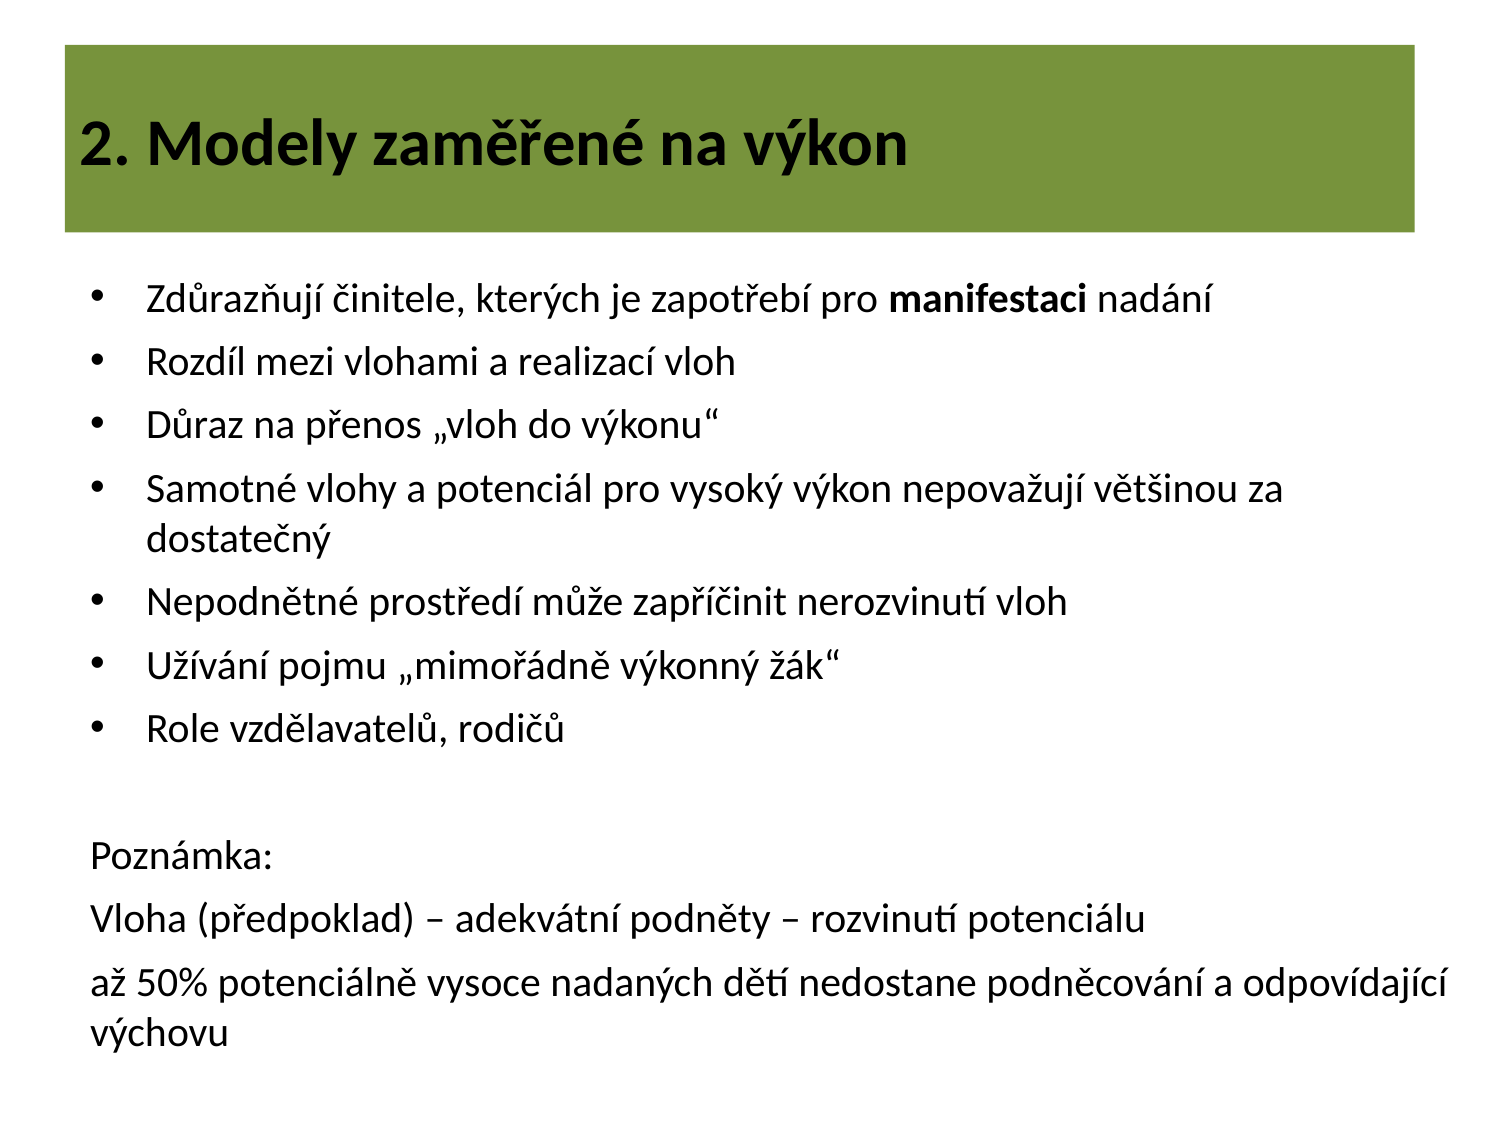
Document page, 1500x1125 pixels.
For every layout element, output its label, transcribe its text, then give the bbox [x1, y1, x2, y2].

text_box 2. Modely zaměřené na výkon [64, 44, 1415, 233]
text_box Zdůrazňují činitele, kterých je zapotřebí pro manifestaci nadání Rozdíl mezi vlohami a realizací vloh Důraz na přenos „vloh do výkonu“ Samotné vlohy a potenciál pro vysoký výkon nepovažují většinou za dostatečný Nepodnětné prostředí může zapříčinit nerozvinutí vloh Užívání pojmu „mimořádně výkonný žák“ Role vzdělavatelů, rodičů Poznámka: Vloha (předpoklad) – adekvátní podněty – rozvinutí potenciálu až 50% potenciálně vysoce nadaných dětí nedostane podněcování a odpovídající výchovu [75, 263, 1471, 1059]
